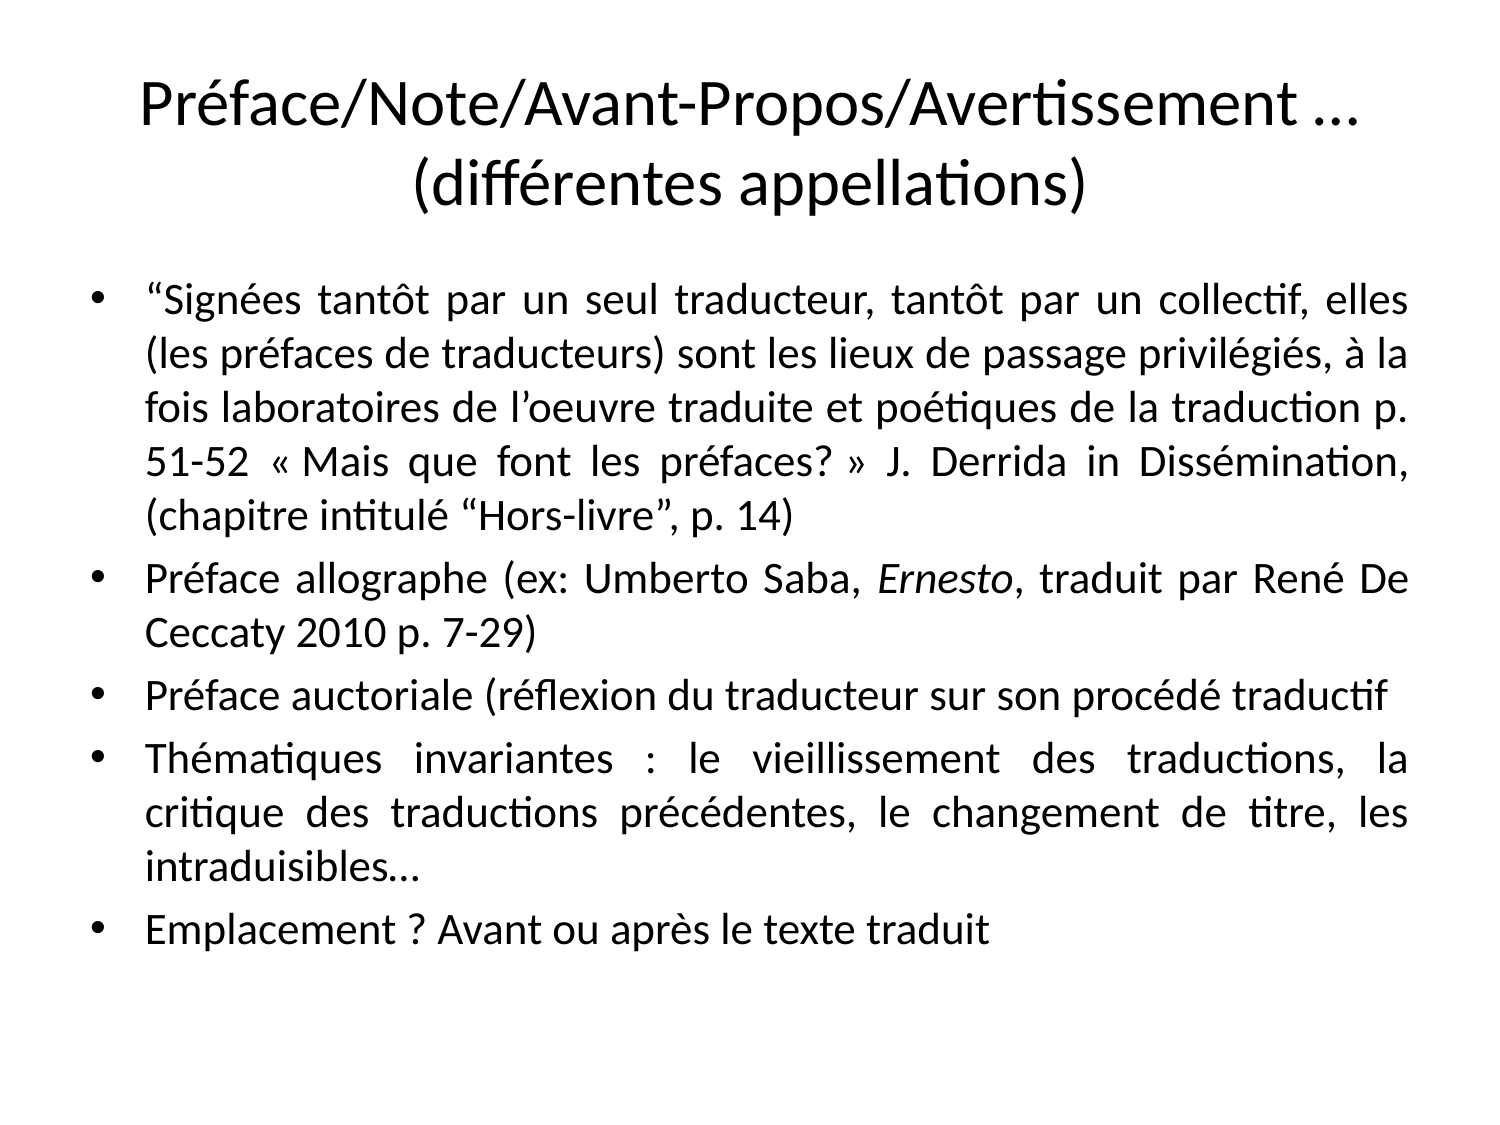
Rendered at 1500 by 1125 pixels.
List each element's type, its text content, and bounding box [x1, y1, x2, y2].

list “Signées tantôt par un seul traducteur, tantôt par un collectif, elles (les préfaces de traducteurs) sont les lieux de passage privilégiés, à la fois laboratoires de l’oeuvre traduite et poétiques de la traduction p. 51-52 « Mais que font les préfaces? » J. Derrida in Dissémination, (chapitre intitulé “Hors-livre”, p. 14) Préface allographe (ex: Umberto Saba, Ernesto, traduit par René De Ceccaty 2010 p. 7-29) Préface auctoriale (réflexion du traducteur sur son procédé traductif Thématiques invariantes : le vieillissement des traductions, la critique des traductions précédentes, le changement de titre, les intraduisibles… Emplacement ? Avant ou après le texte traduit [75, 262, 1425, 1005]
title Préface/Note/Avant-Propos/Avertissement … (différentes appellations) [75, 45, 1425, 233]
